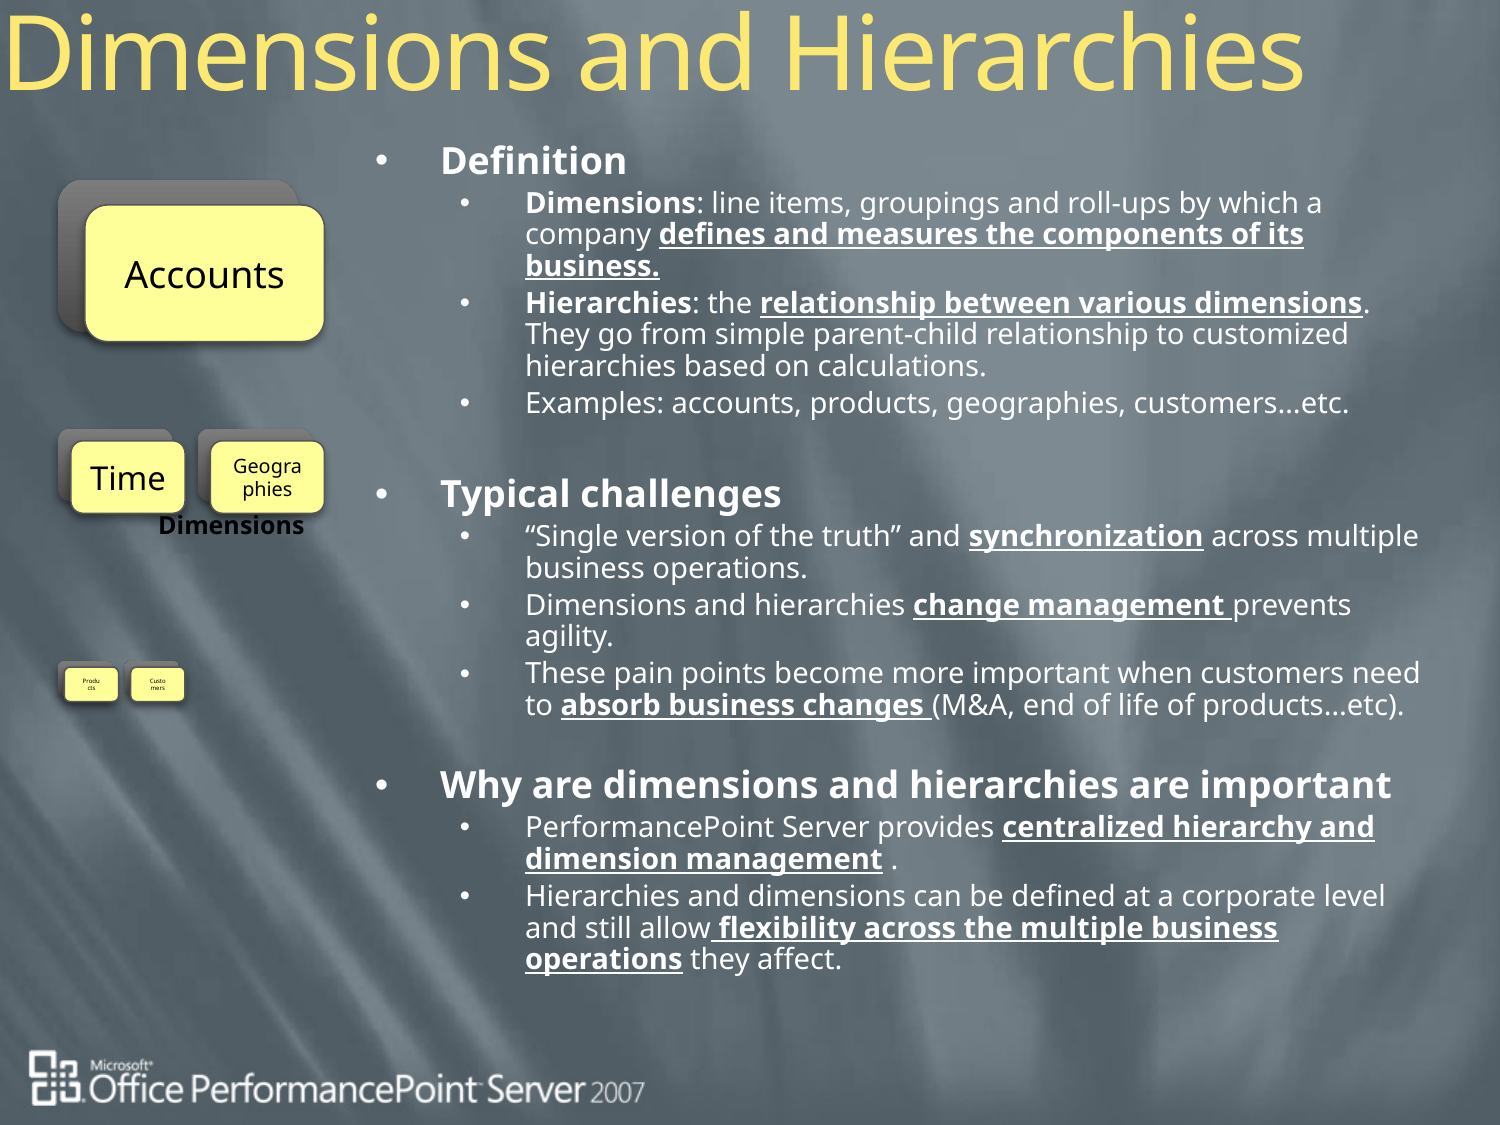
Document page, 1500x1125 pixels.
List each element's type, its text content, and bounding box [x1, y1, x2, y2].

list Definition Dimensions: line items, groupings and roll-ups by which a company defines and measures the components of its business. Hierarchies: the relationship between various dimensions. They go from simple parent-child relationship to customized hierarchies based on calculations. Examples: accounts, products, geographies, customers…etc. Typical challenges “Single version of the truth” and synchronization across multiple business operations. Dimensions and hierarchies change management prevents agility. These pain points become more important when customers need to absorb business changes (M&A, end of life of products…etc). Why are dimensions and hierarchies are important PerformancePoint Server provides centralized hierarchy and dimension management . Hierarchies and dimensions can be defined at a corporate level and still allow flexibility across the multiple business operations they affect. [375, 141, 1425, 1086]
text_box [24, 179, 358, 974]
title Dimensions and Hierarchies [0, 0, 1350, 123]
picture [0, 0, 1500, 1125]
